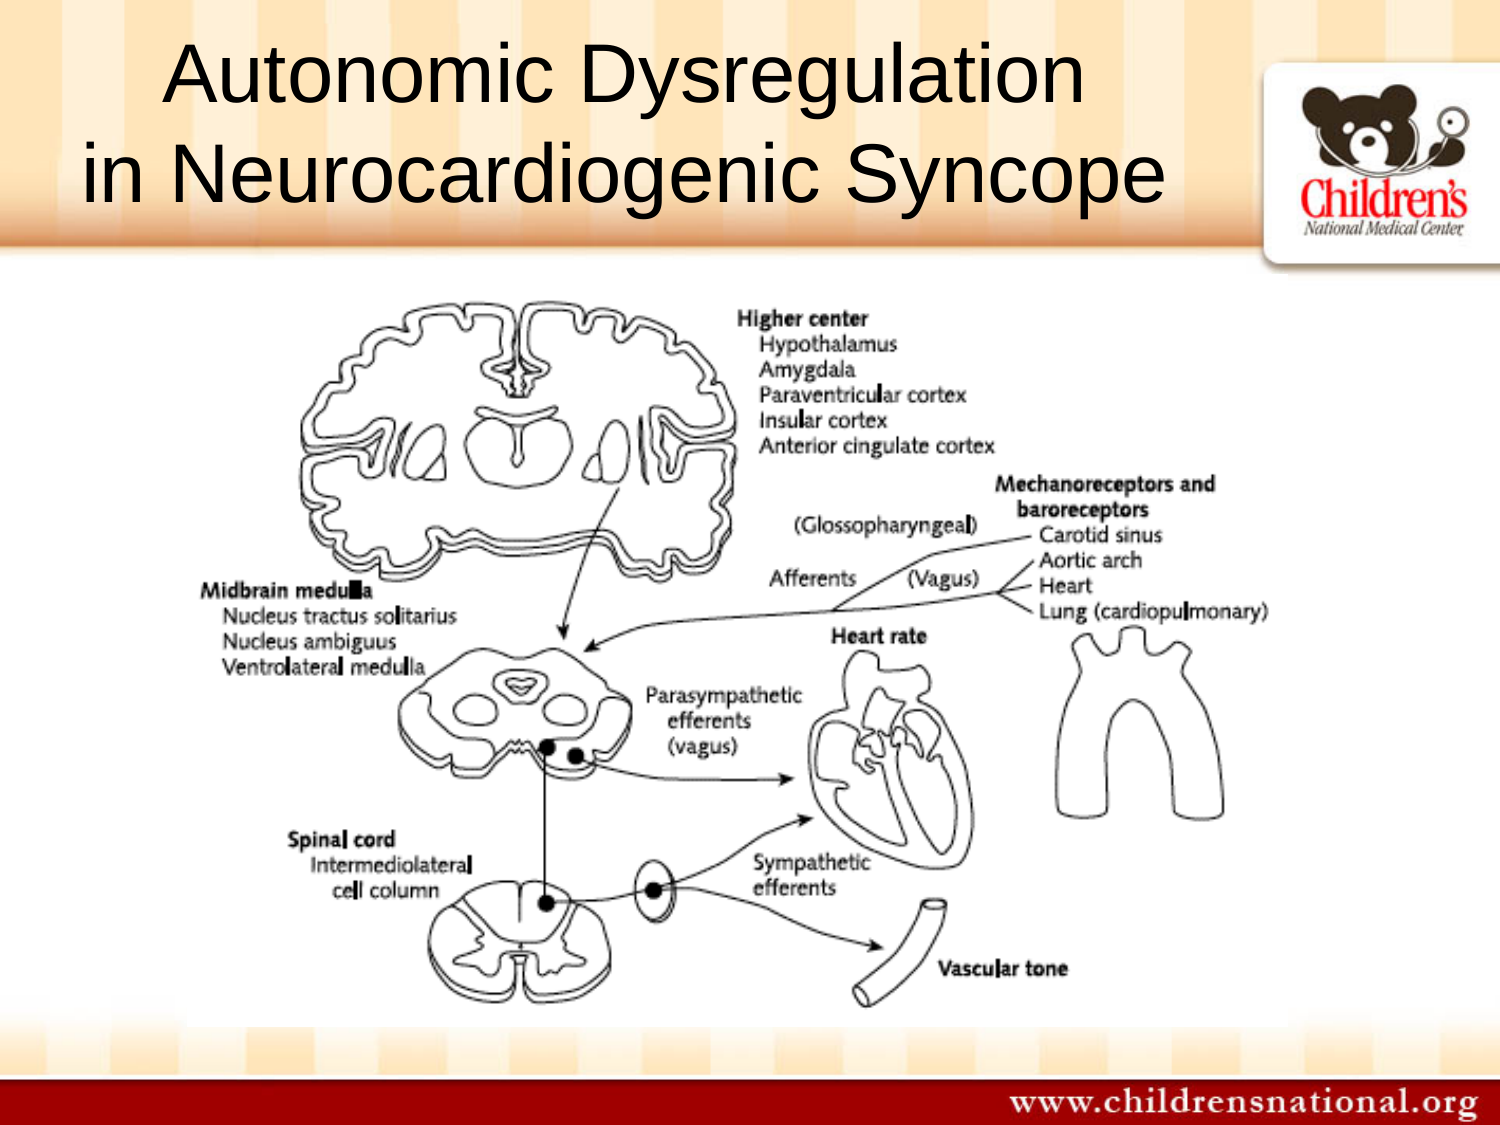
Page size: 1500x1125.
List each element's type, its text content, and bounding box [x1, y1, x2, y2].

picture [0, 0, 1500, 1125]
title Autonomic Dysregulation in Neurocardiogenic Syncope [0, 24, 1300, 213]
